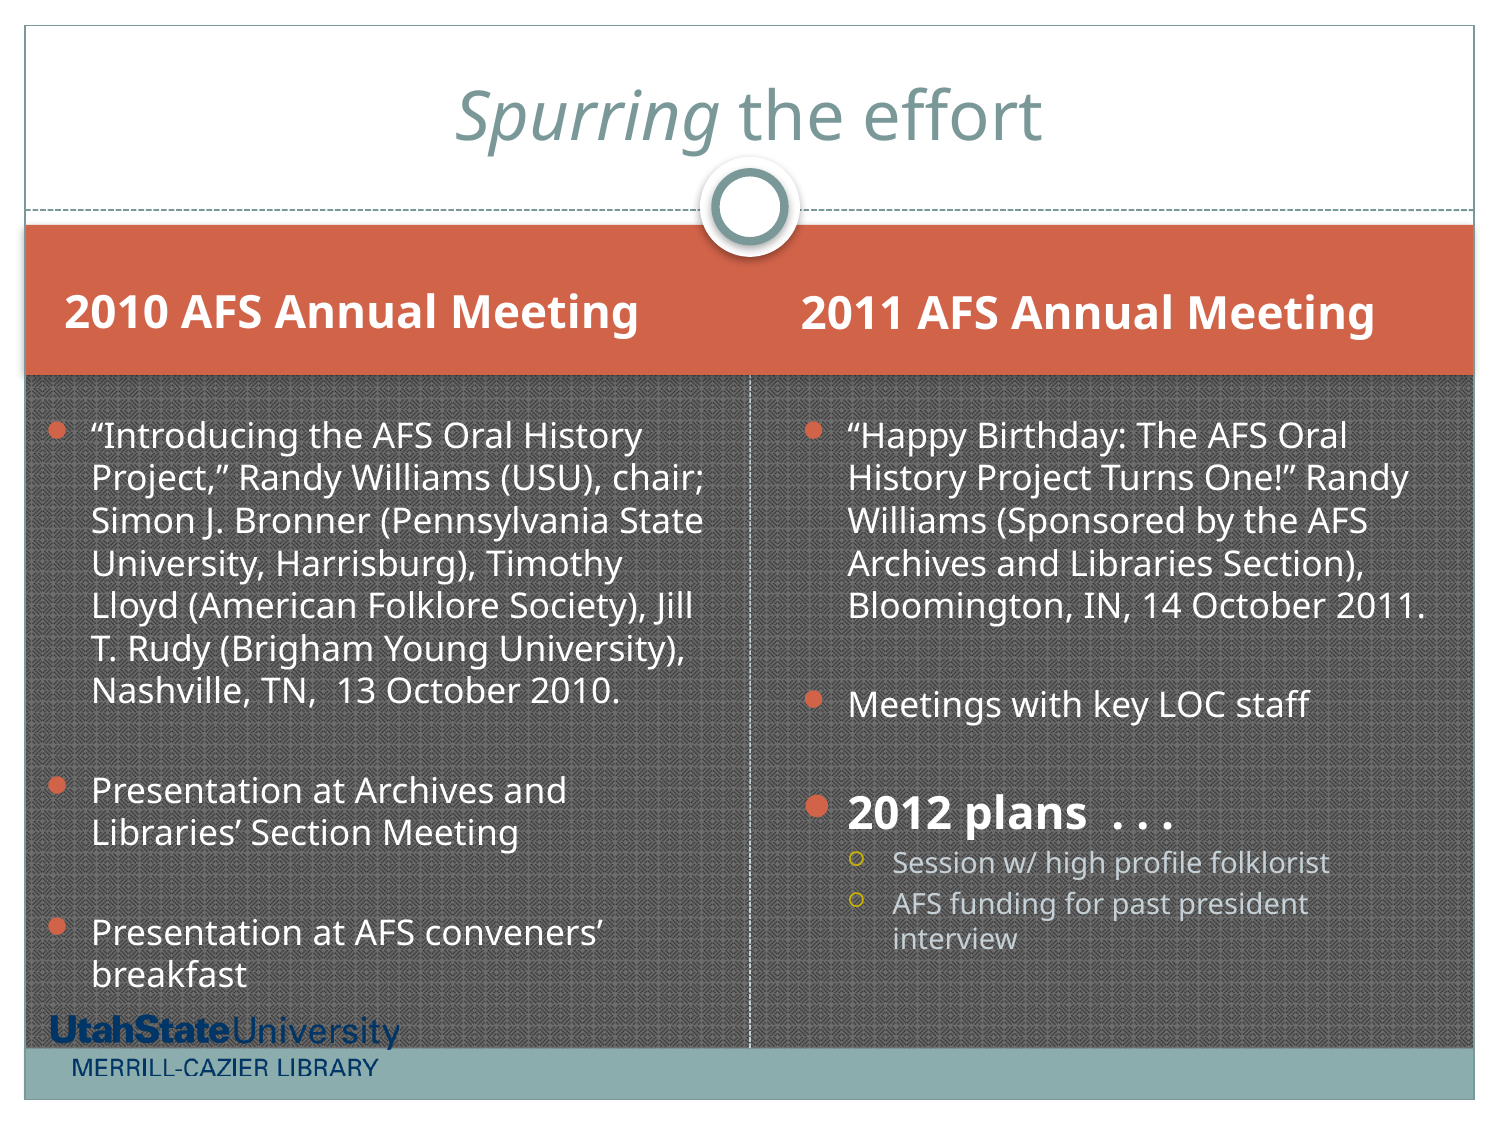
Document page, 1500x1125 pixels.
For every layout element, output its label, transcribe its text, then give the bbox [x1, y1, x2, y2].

picture [50, 1014, 400, 1076]
list 2010 AFS Annual Meeting [48, 249, 714, 371]
list “Introducing the AFS Oral History Project,” Randy Williams (USU), chair; Simon J. Bronner (Pennsylvania State University, Harrisburg), Timothy Lloyd (American Folklore Society), Jill T. Rudy (Brigham Young University), Nashville, TN, 13 October 2010. Presentation at Archives and Libraries’ Section Meeting Presentation at AFS conveners’ breakfast [31, 405, 731, 1032]
list “Happy Birthday: The AFS Oral History Project Turns One!” Randy Williams (Sponsored by the AFS Archives and Libraries Section), Bloomington, IN, 14 October 2011. Meetings with key LOC staff 2012 plans . . . Session w/ high profile folklorist AFS funding for past president interview [787, 405, 1450, 1033]
title Spurring the effort [49, 37, 1450, 162]
list 2011 AFS Annual Meeting [785, 234, 1450, 388]
